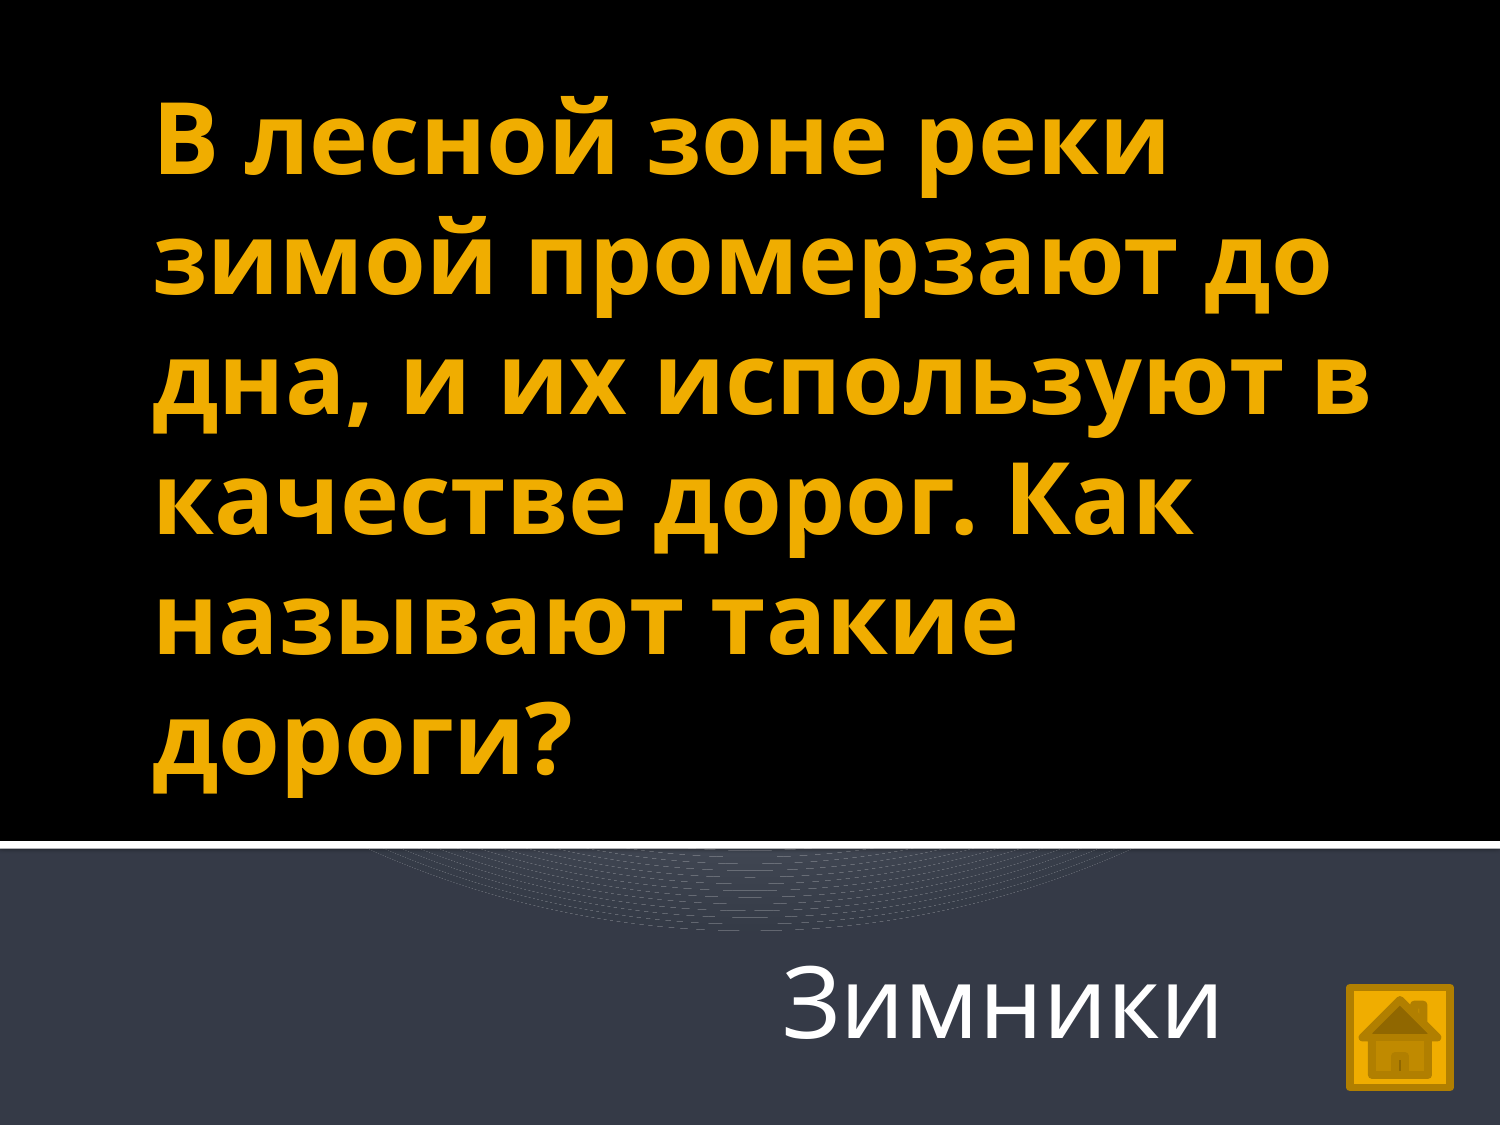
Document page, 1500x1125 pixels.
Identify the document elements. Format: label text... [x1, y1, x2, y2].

title В лесной зоне реки зимой промерзают до дна, и их используют в качестве дорог. Как называют такие дороги? [137, 75, 1463, 350]
subtitle Зимники [762, 812, 1425, 1059]
text_box [1346, 984, 1454, 1091]
